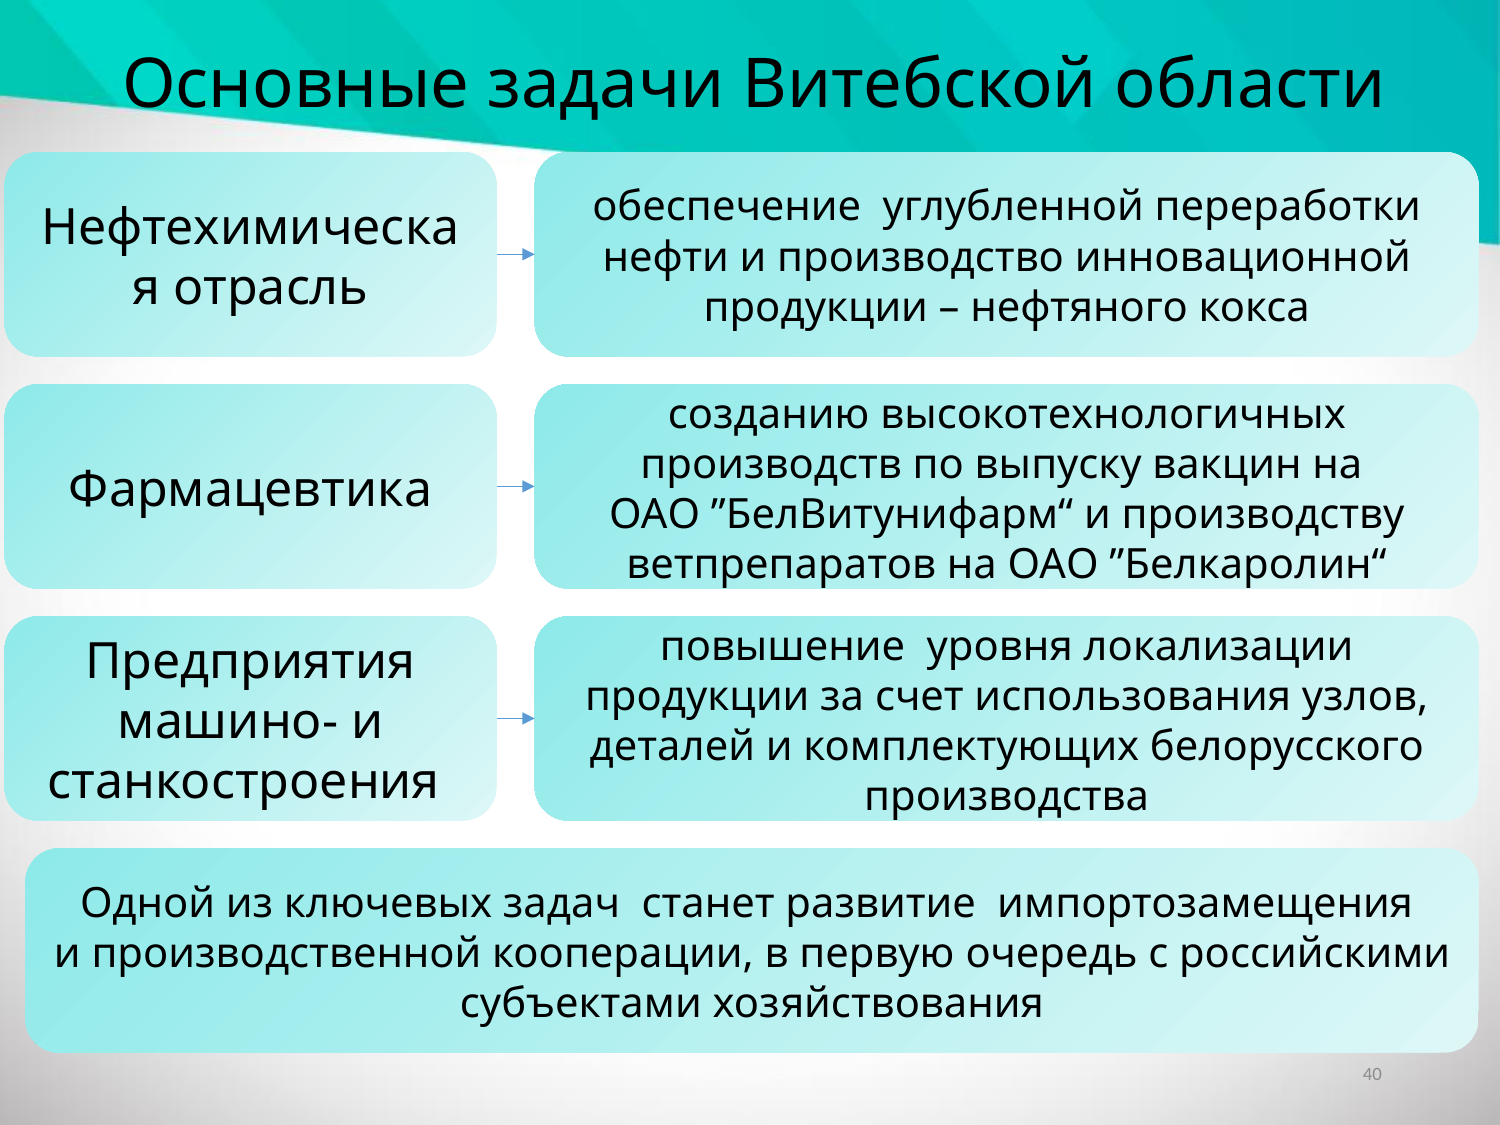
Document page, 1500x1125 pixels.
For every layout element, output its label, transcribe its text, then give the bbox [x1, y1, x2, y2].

text_box созданию высокотехнологичных производств по выпуску вакцин на ОАО ”БелВитунифарм“ и производству ветпрепаратов на ОАО ”Белкаролин“ [534, 384, 1479, 589]
picture [0, 0, 1500, 1125]
text_box Одной из ключевых задач станет развитие импортозамещения и производственной кооперации, в первую очередь с российскими субъектами хозяйствования [25, 848, 1479, 1053]
text_box обеспечение углубленной переработки нефти и производство инновационной продукции – нефтяного кокса [534, 152, 1479, 357]
text_box Нефтехимическая отрасль [4, 152, 497, 357]
text_box Основные задачи Витебской области [4, 40, 1500, 130]
slide_number 40 [1059, 1053, 1397, 1103]
text_box Предприятия машино- и станкостроения [4, 616, 497, 821]
text_box Фармацевтика [4, 384, 497, 589]
text_box повышение уровня локализации продукции за счет использования узлов, деталей и комплектующих белорусского производства [534, 616, 1479, 821]
